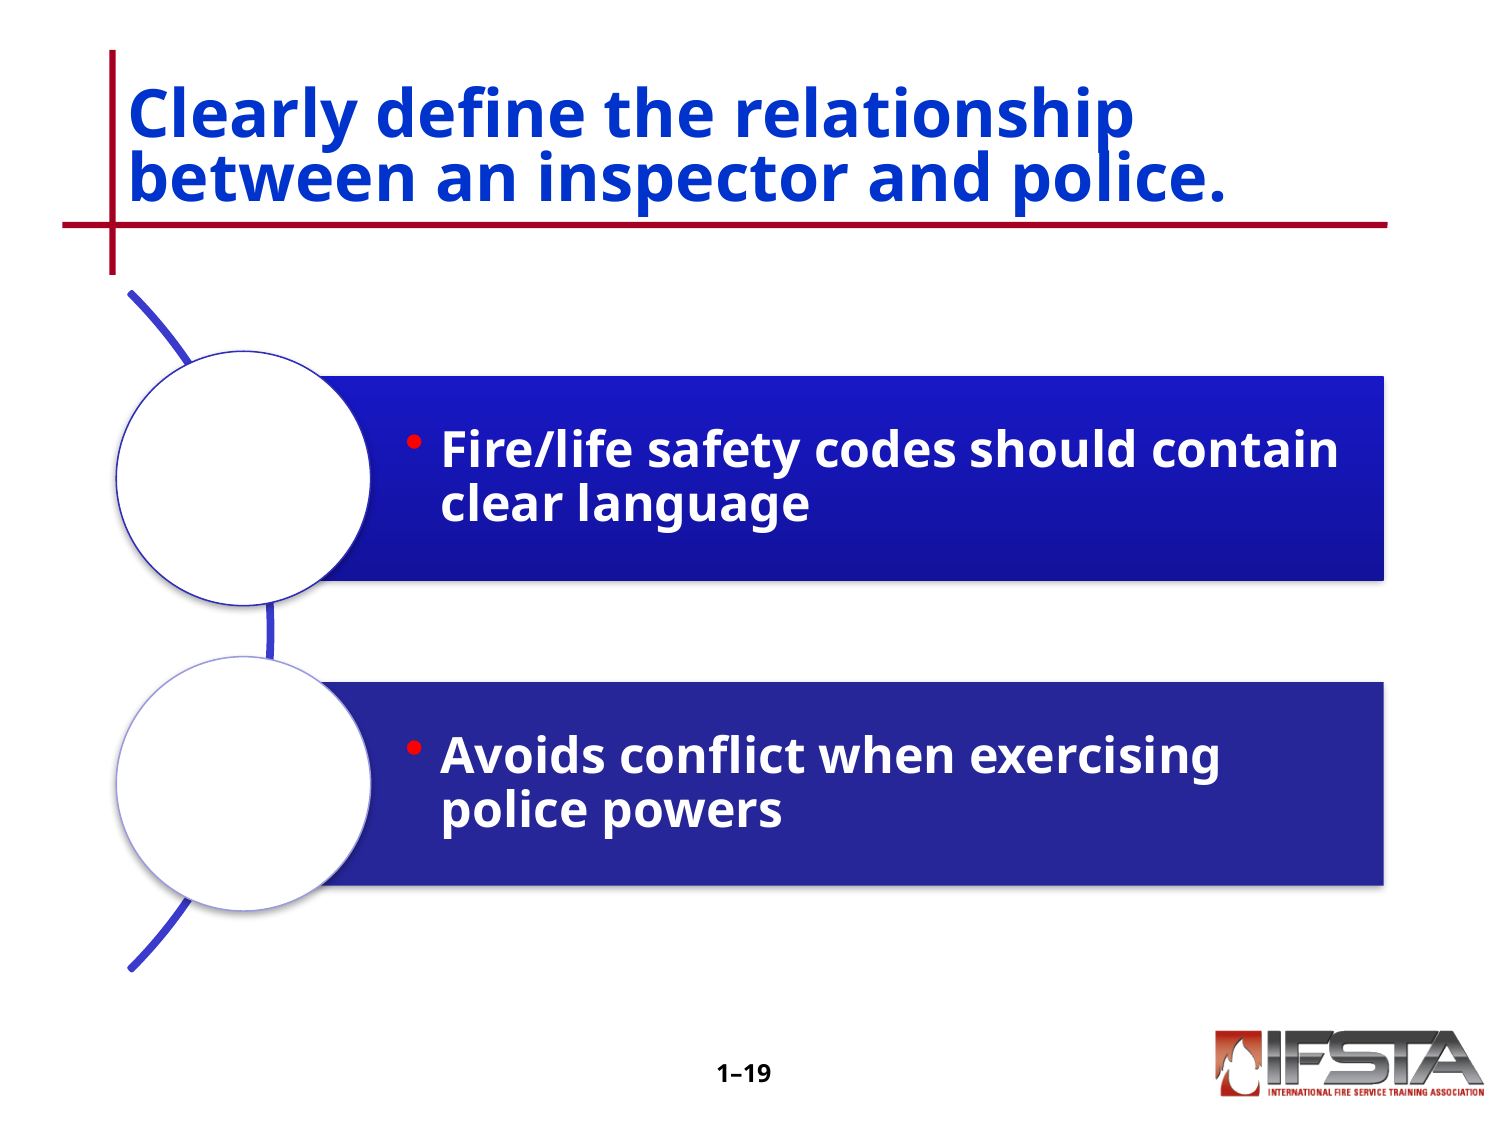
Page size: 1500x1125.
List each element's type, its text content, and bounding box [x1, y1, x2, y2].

title Clearly define the relationship between an inspector and police. [112, 62, 1388, 238]
picture [1215, 1030, 1485, 1099]
slide_number 1–18 [587, 1050, 900, 1125]
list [112, 274, 1388, 988]
